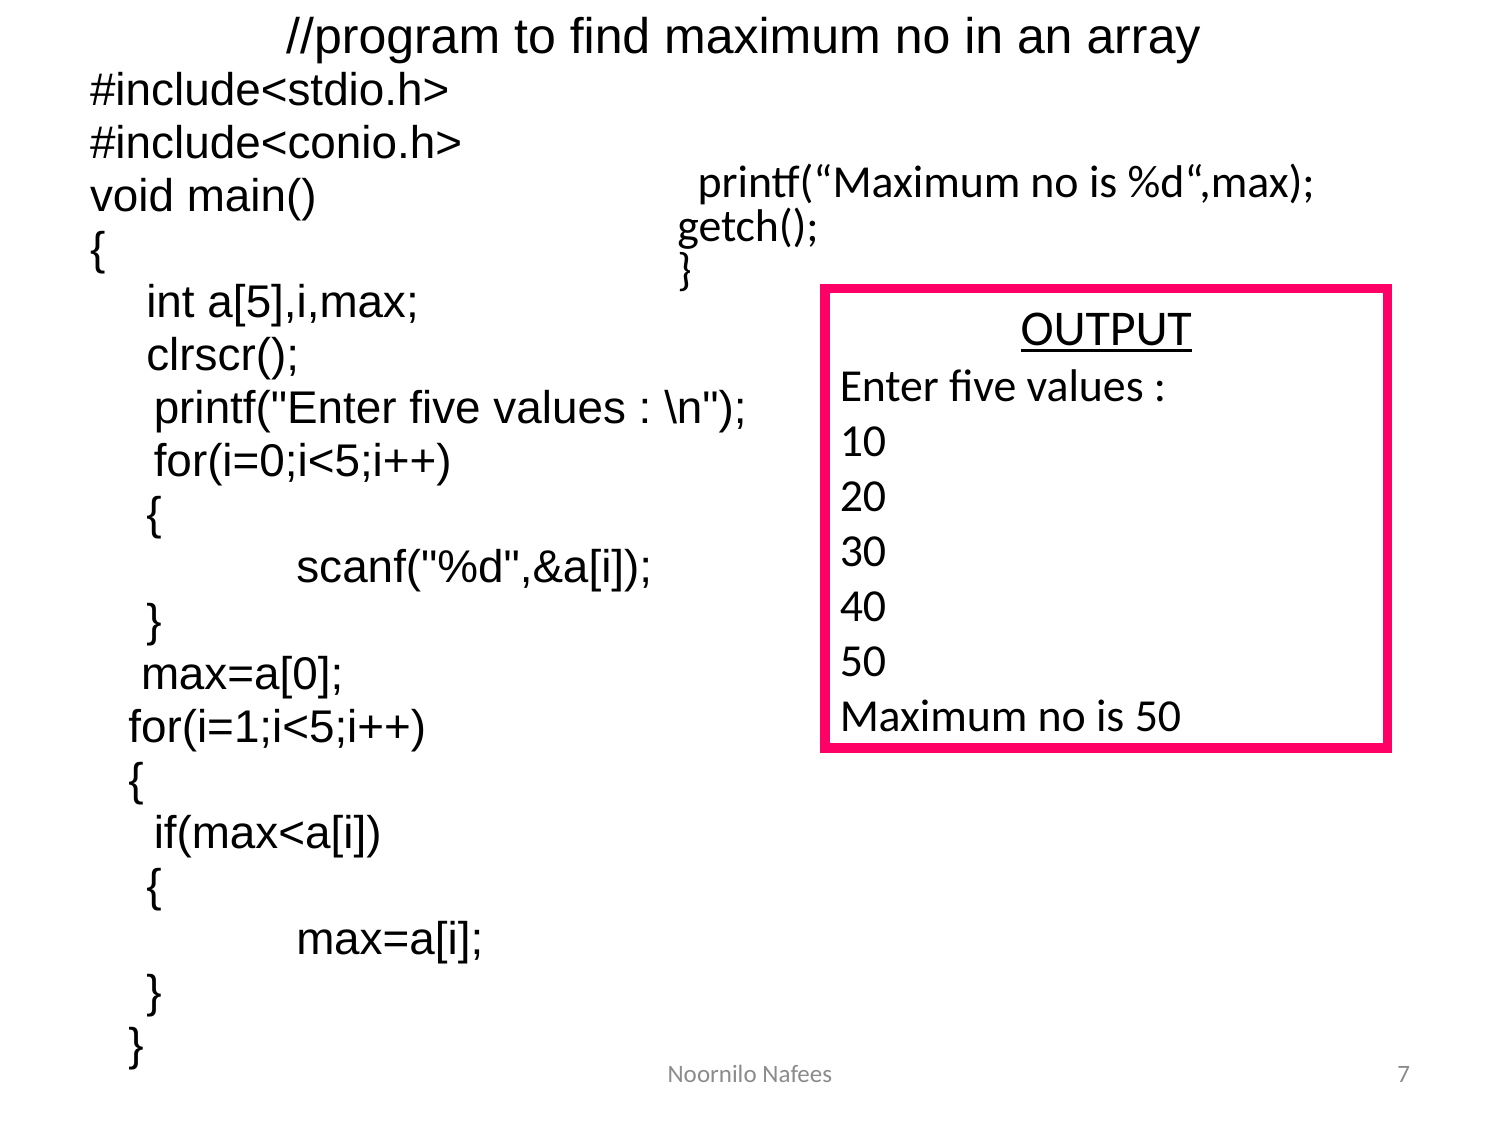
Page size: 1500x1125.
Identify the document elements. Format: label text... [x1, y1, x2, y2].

slide_number 7 [1074, 1042, 1425, 1103]
footer Noornilo Nafees [512, 1042, 988, 1103]
list #include<stdio.h> #include<conio.h> void main() { int a[5],i,max; clrscr(); printf("Enter five values : \n"); for(i=0;i<5;i++) { scanf("%d",&a[i]); } max=a[0]; for(i=1;i<5;i++) { if(max<a[i]) { max=a[i]; } } [75, 62, 1425, 1088]
title //program to find maximum no in an array [50, 0, 1438, 93]
text_box OUTPUT Enter five values : 10 20 30 40 50 Maximum no is 50 [825, 288, 1388, 748]
text_box printf(“Maximum no is %d“,max); getch(); } [662, 99, 1463, 357]
